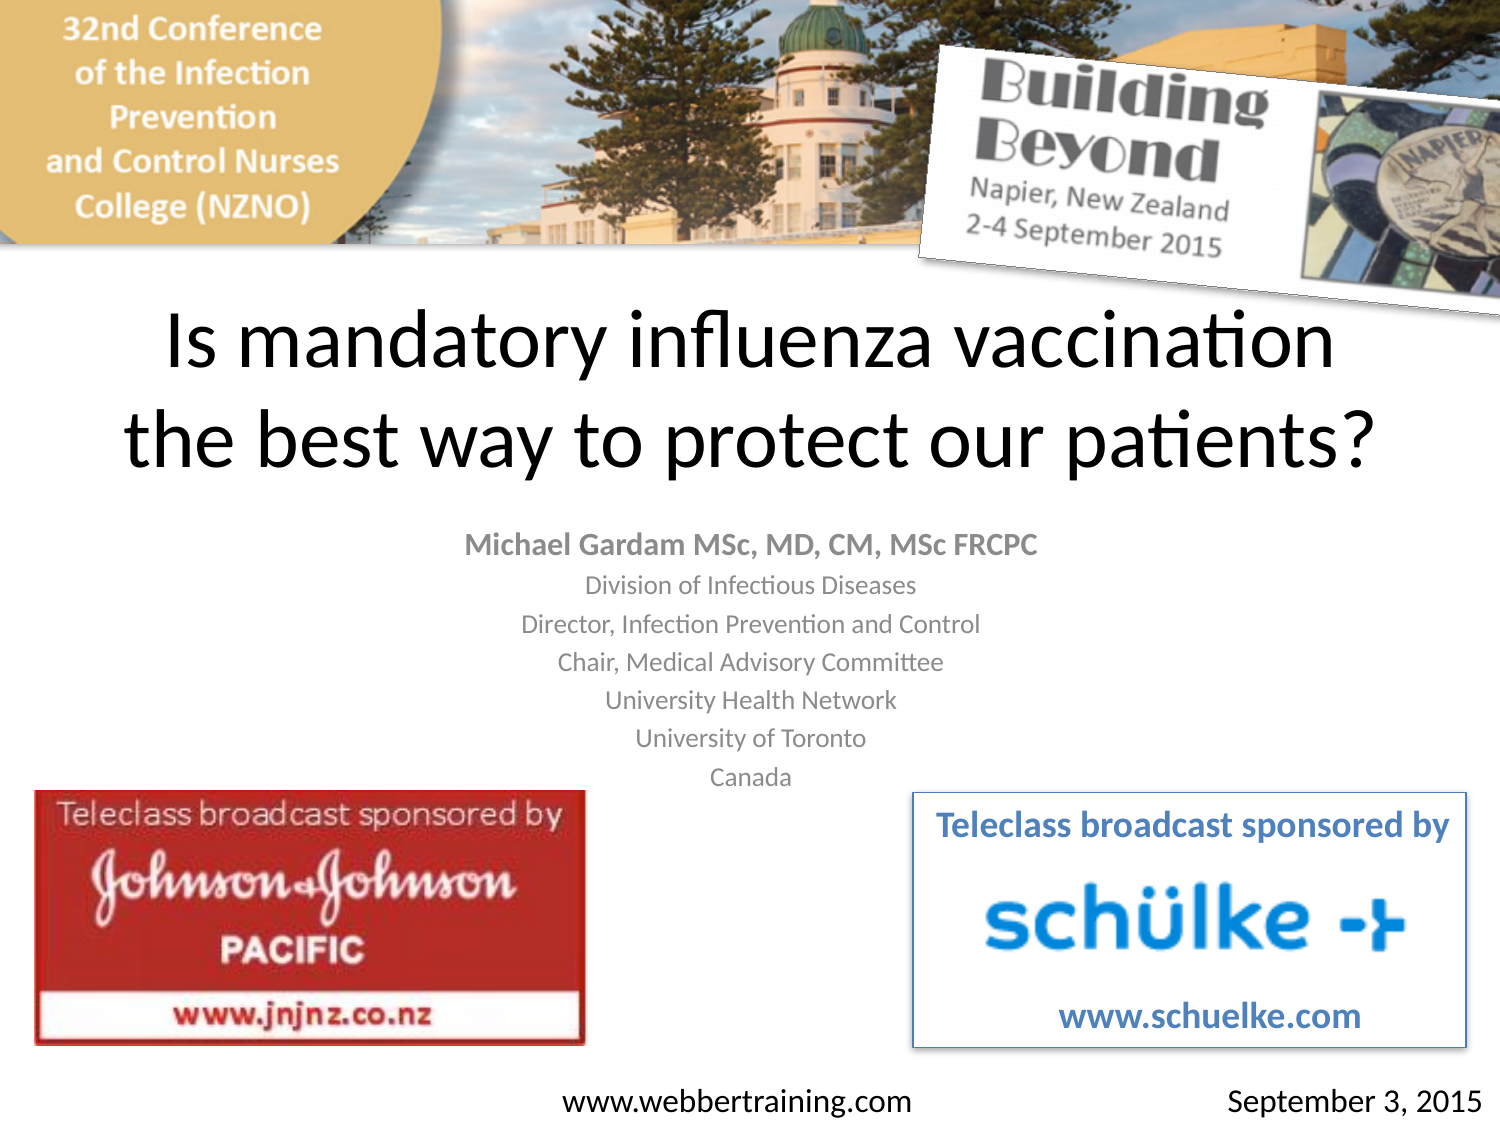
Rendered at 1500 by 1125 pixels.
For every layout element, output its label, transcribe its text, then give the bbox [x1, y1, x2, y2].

text_box www.webbertraining.com [547, 1072, 928, 1125]
picture [34, 790, 588, 1047]
text_box www.schuelke.com [1043, 994, 1377, 1044]
picture [971, 852, 1418, 985]
title Is mandatory influenza vaccination the best way to protect our patients? [85, 263, 1417, 505]
picture [0, 0, 1500, 315]
text_box Teleclass broadcast sponsored by [921, 792, 1466, 853]
text_box September 3, 2015 [1212, 1072, 1498, 1125]
text_box [912, 792, 1467, 1048]
subtitle Michael Gardam MSc, MD, CM, MSc FRCPC Division of Infectious Diseases Director, Infection Prevention and Control Chair, Medical Advisory Committee University Health Network University of Toronto Canada [368, 515, 1134, 804]
